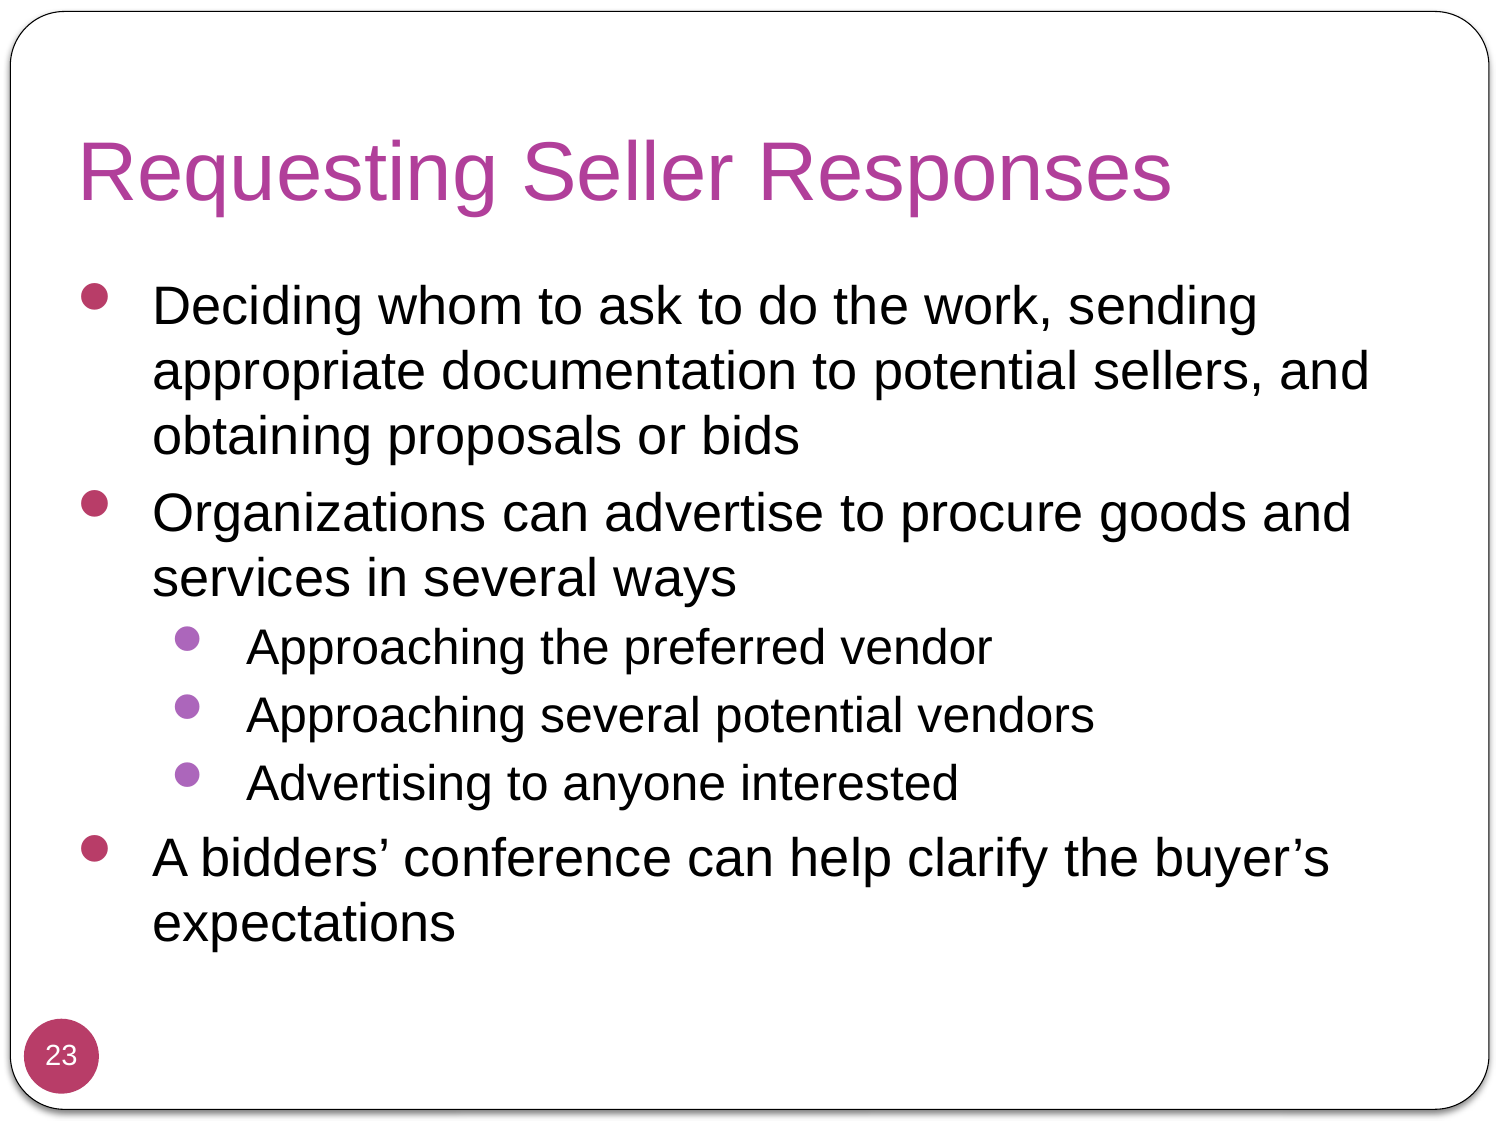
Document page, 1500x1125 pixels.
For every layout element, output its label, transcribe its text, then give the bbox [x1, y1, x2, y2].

slide_number 23 [23, 1018, 99, 1094]
title Requesting Seller Responses [62, 44, 1426, 233]
list Deciding whom to ask to do the work, sending appropriate documentation to potential sellers, and obtaining proposals or bids Organizations can advertise to procure goods and services in several ways Approaching the preferred vendor Approaching several potential vendors Advertising to anyone interested A bidders’ conference can help clarify the buyer’s expectations [62, 262, 1406, 963]
